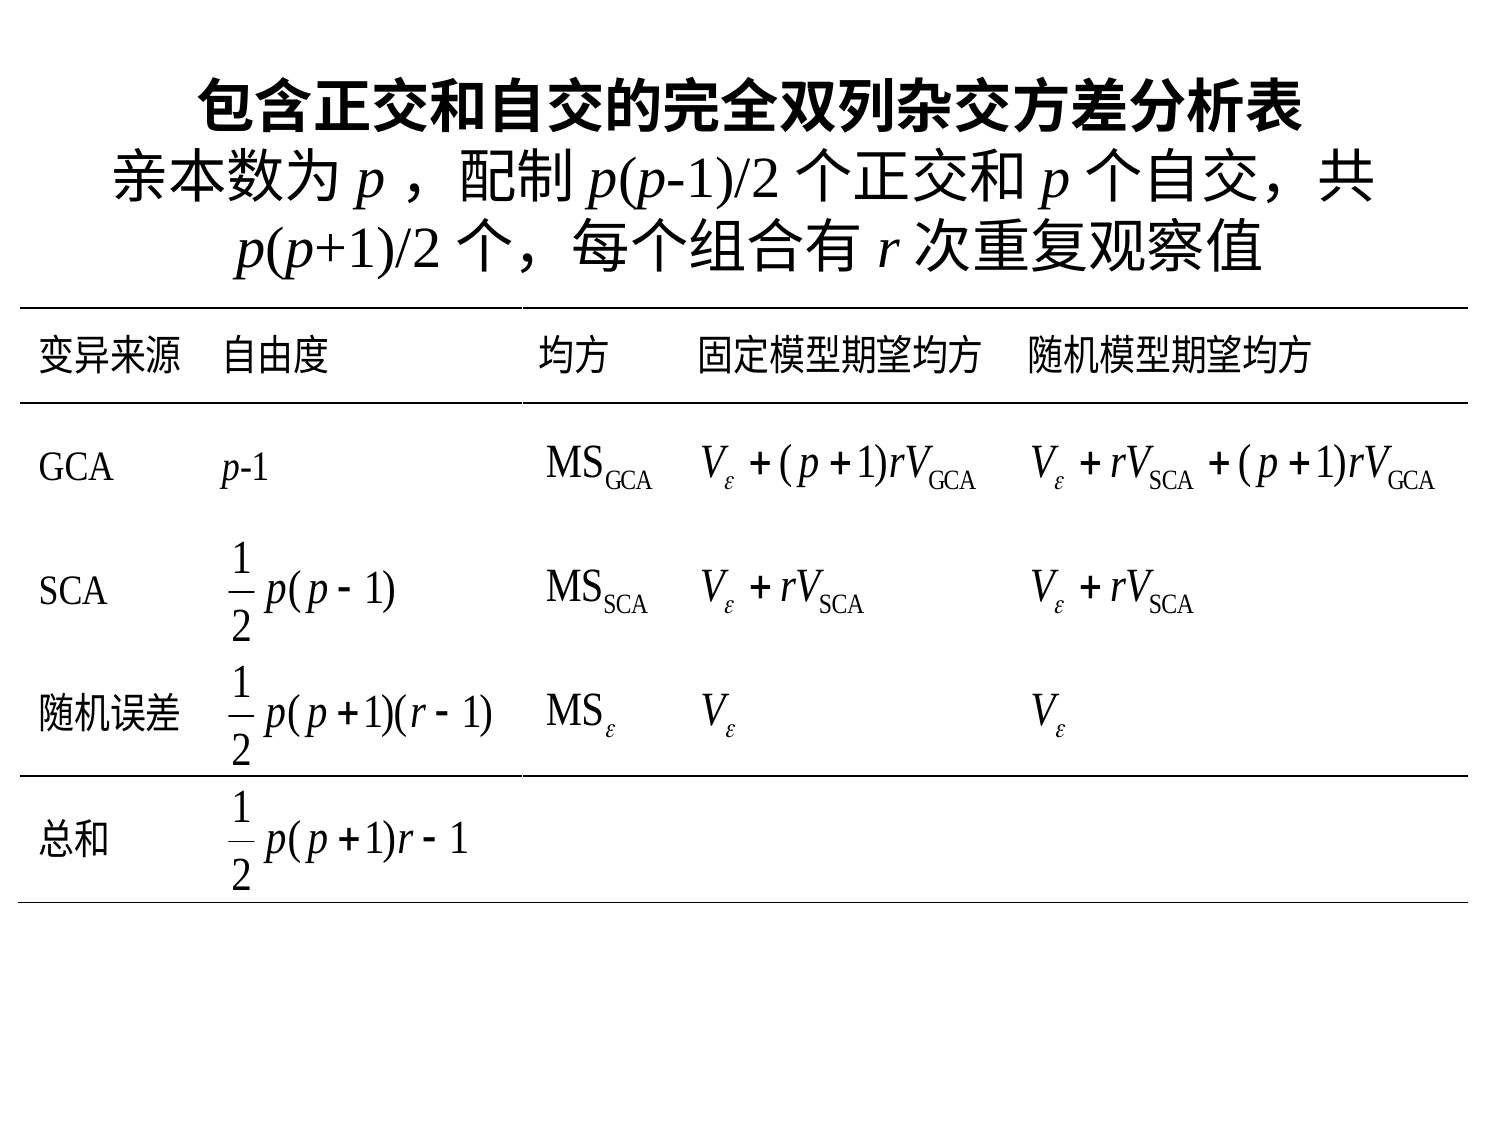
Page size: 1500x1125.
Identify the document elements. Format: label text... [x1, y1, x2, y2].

title 包含正交和自交的完全双列杂交方差分析表 亲本数为p，配制p(p-1)/2个正交和p个自交，共p(p+1)/2个，每个组合有r次重复观察值 [75, 45, 1425, 303]
picture [17, 306, 1471, 965]
